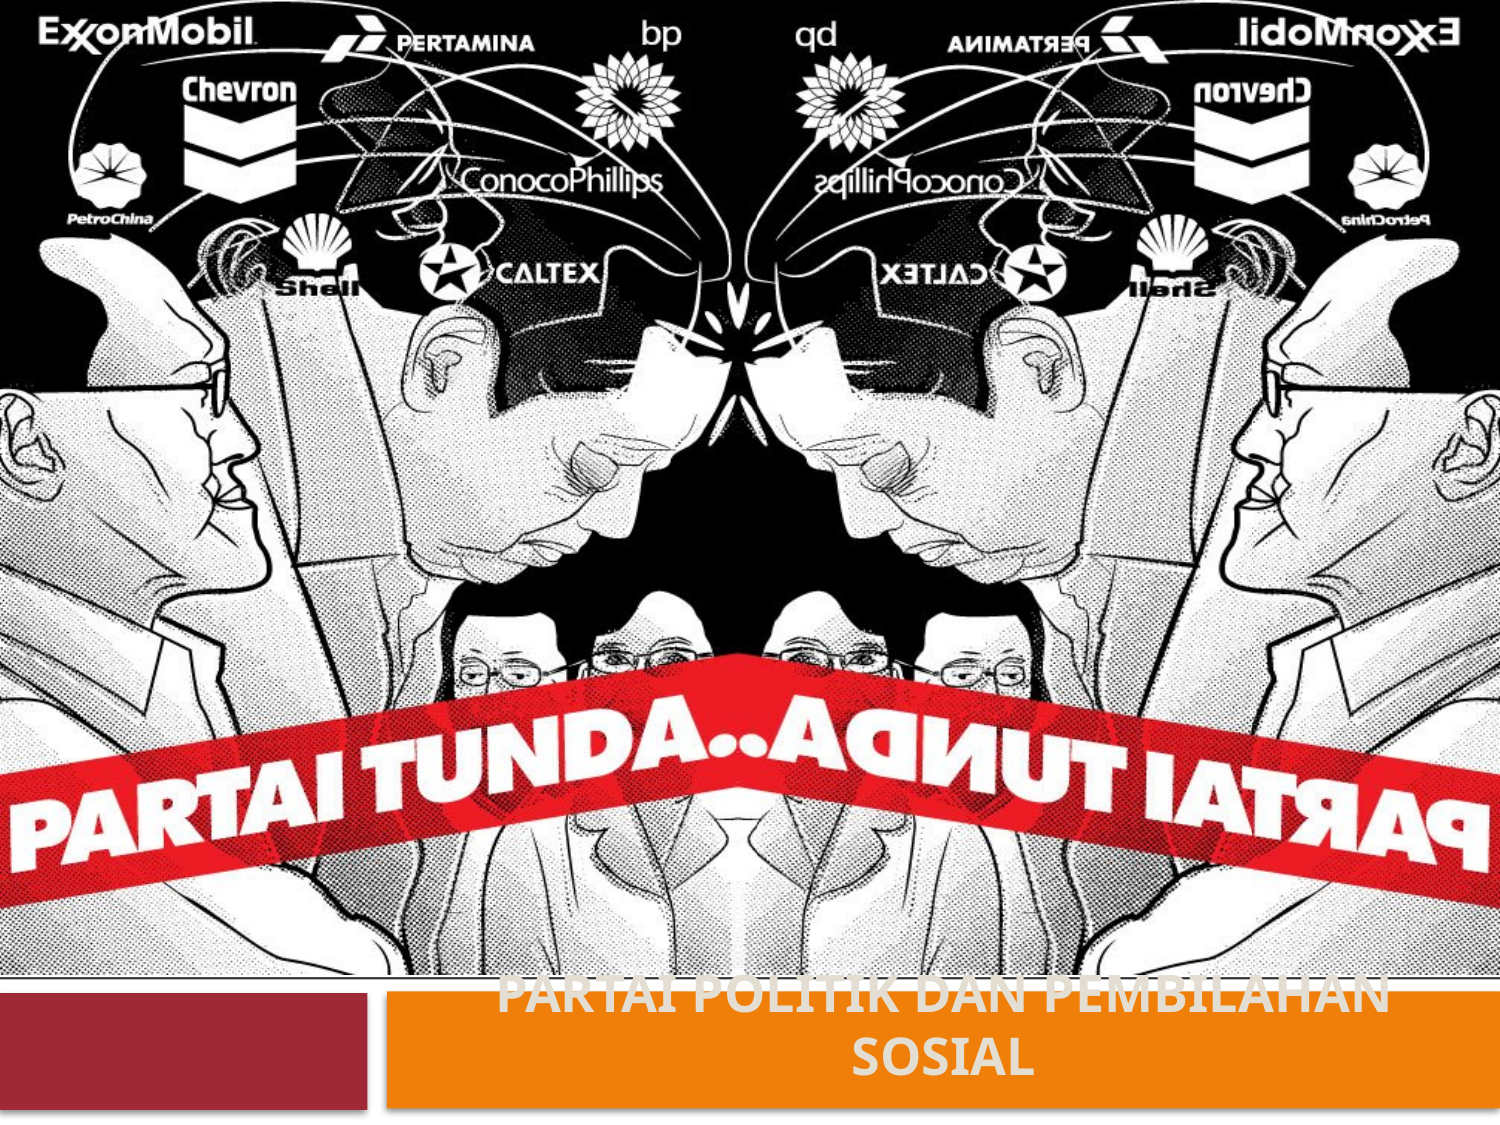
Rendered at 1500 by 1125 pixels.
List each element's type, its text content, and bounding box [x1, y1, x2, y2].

picture [0, 0, 1500, 976]
title PARTAI POLITIK DAN PEMBILAHAN SOSIAL [387, 1005, 1500, 1094]
